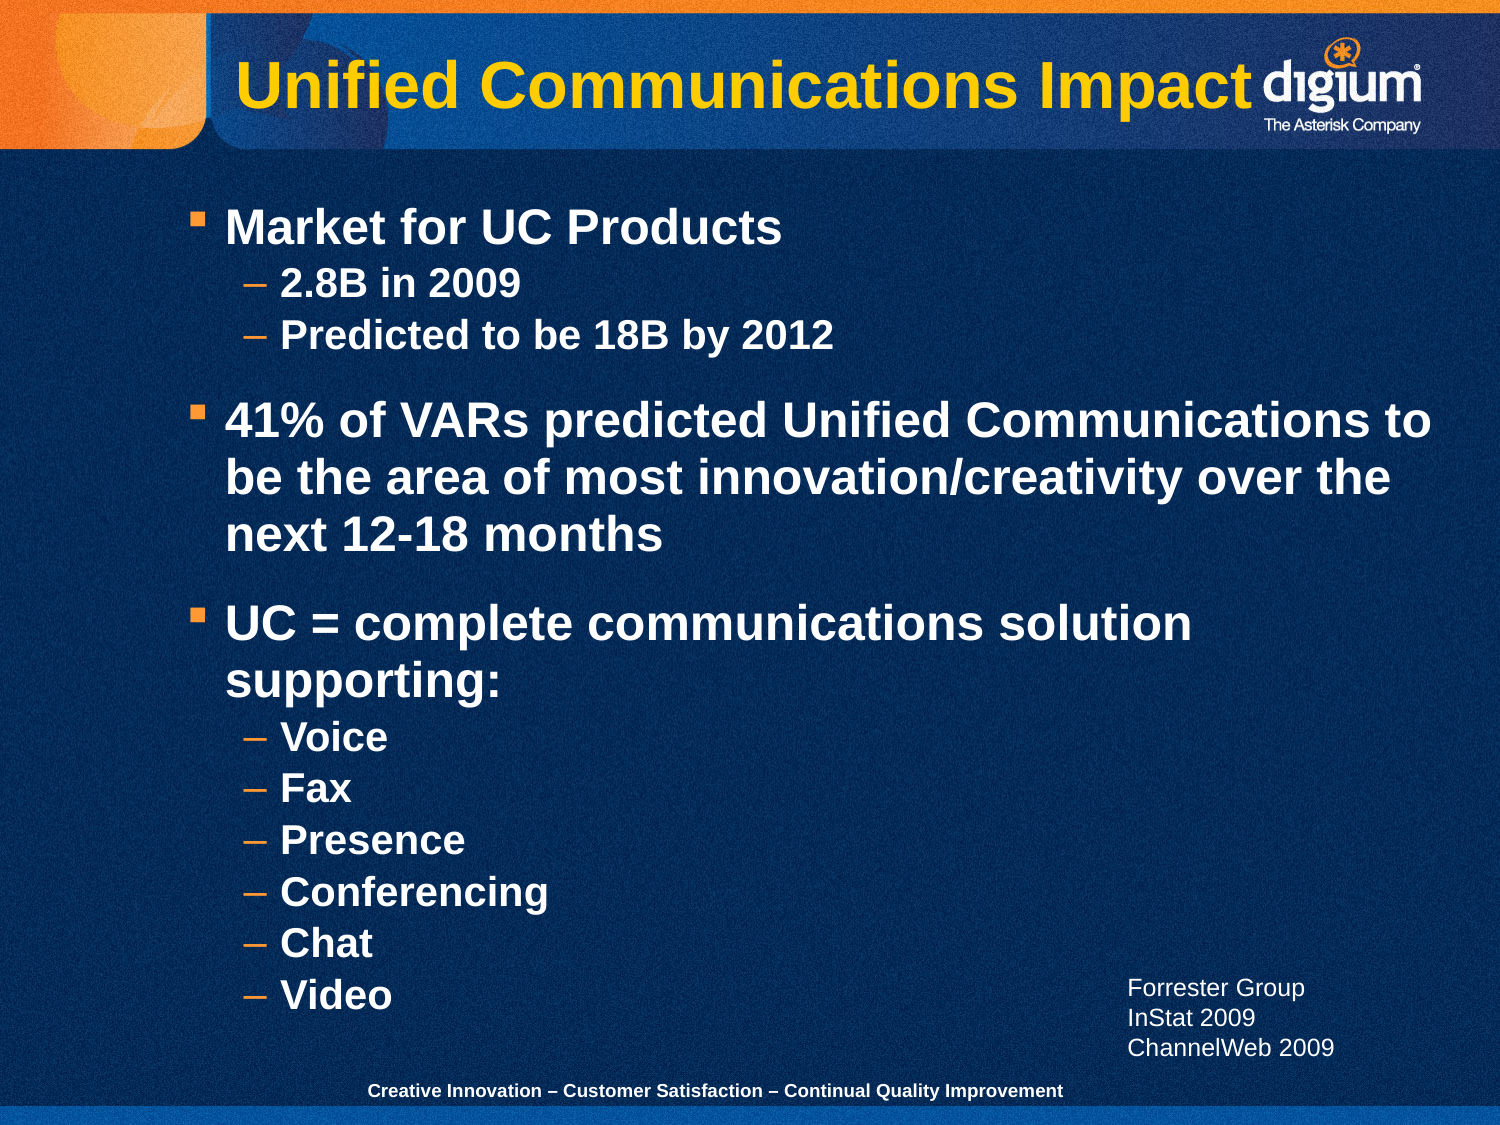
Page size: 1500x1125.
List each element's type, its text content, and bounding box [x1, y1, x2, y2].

list Market for UC Products 2.8B in 2009 Predicted to be 18B by 2012 41% of VARs predicted Unified Communications to be the area of most innovation/creativity over the next 12-18 months UC = complete communications solution supporting: Voice Fax Presence Conferencing Chat Video [171, 191, 1449, 1017]
title Unified Communications Impact [235, 0, 1344, 176]
text_box Forrester Group InStat 2009 ChannelWeb 2009 [1112, 964, 1500, 1069]
picture [0, 0, 1500, 1125]
